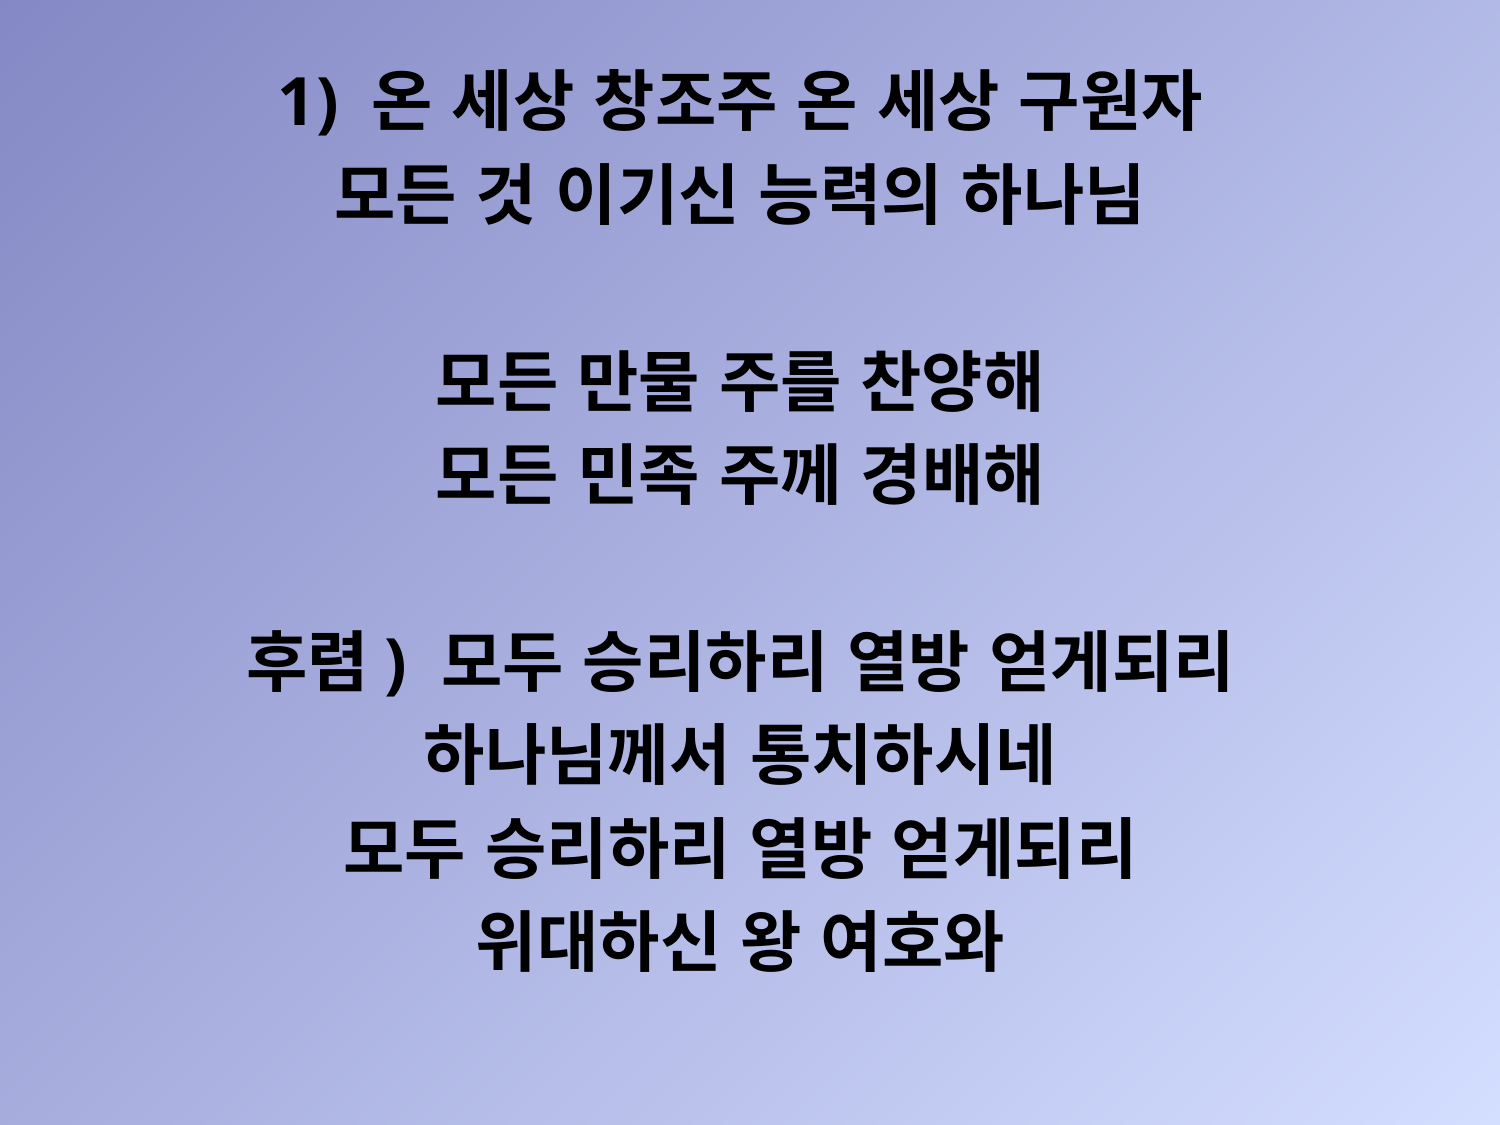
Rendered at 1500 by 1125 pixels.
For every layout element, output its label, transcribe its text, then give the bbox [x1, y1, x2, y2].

subtitle 1) 온 세상 창조주 온 세상 구원자 모든 것 이기신 능력의 하나님 모든 만물 주를 찬양해 모든 민족 주께 경배해 후렴) 모두 승리하리 열방 얻게되리 하나님께서 통치하시네 모두 승리하리 열방 얻게되리 위대하신 왕 여호와 [0, 0, 1500, 1125]
